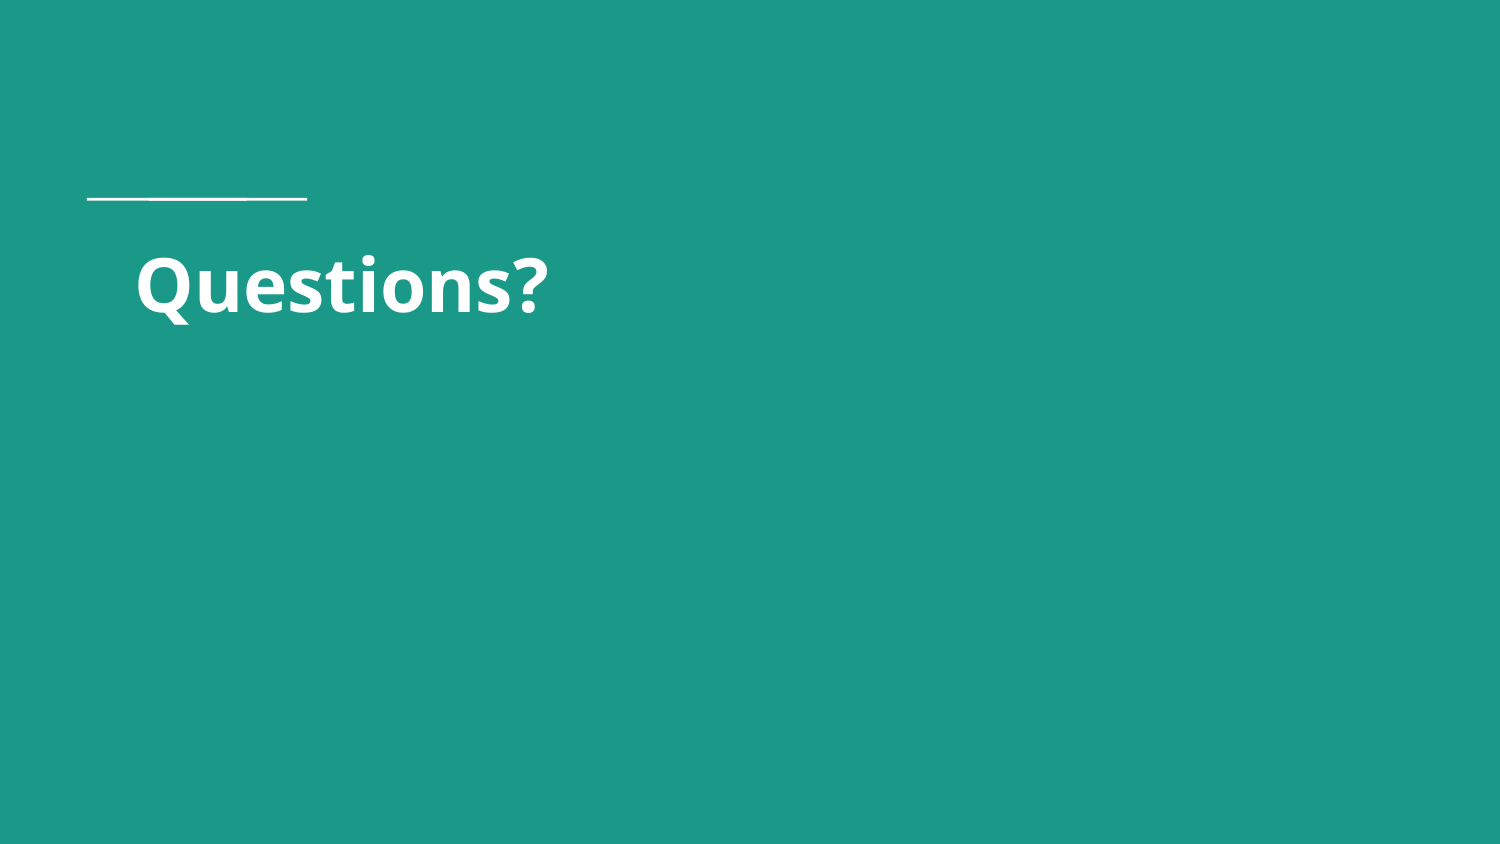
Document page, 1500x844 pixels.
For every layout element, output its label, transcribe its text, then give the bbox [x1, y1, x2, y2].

title Questions? [119, 216, 1381, 466]
